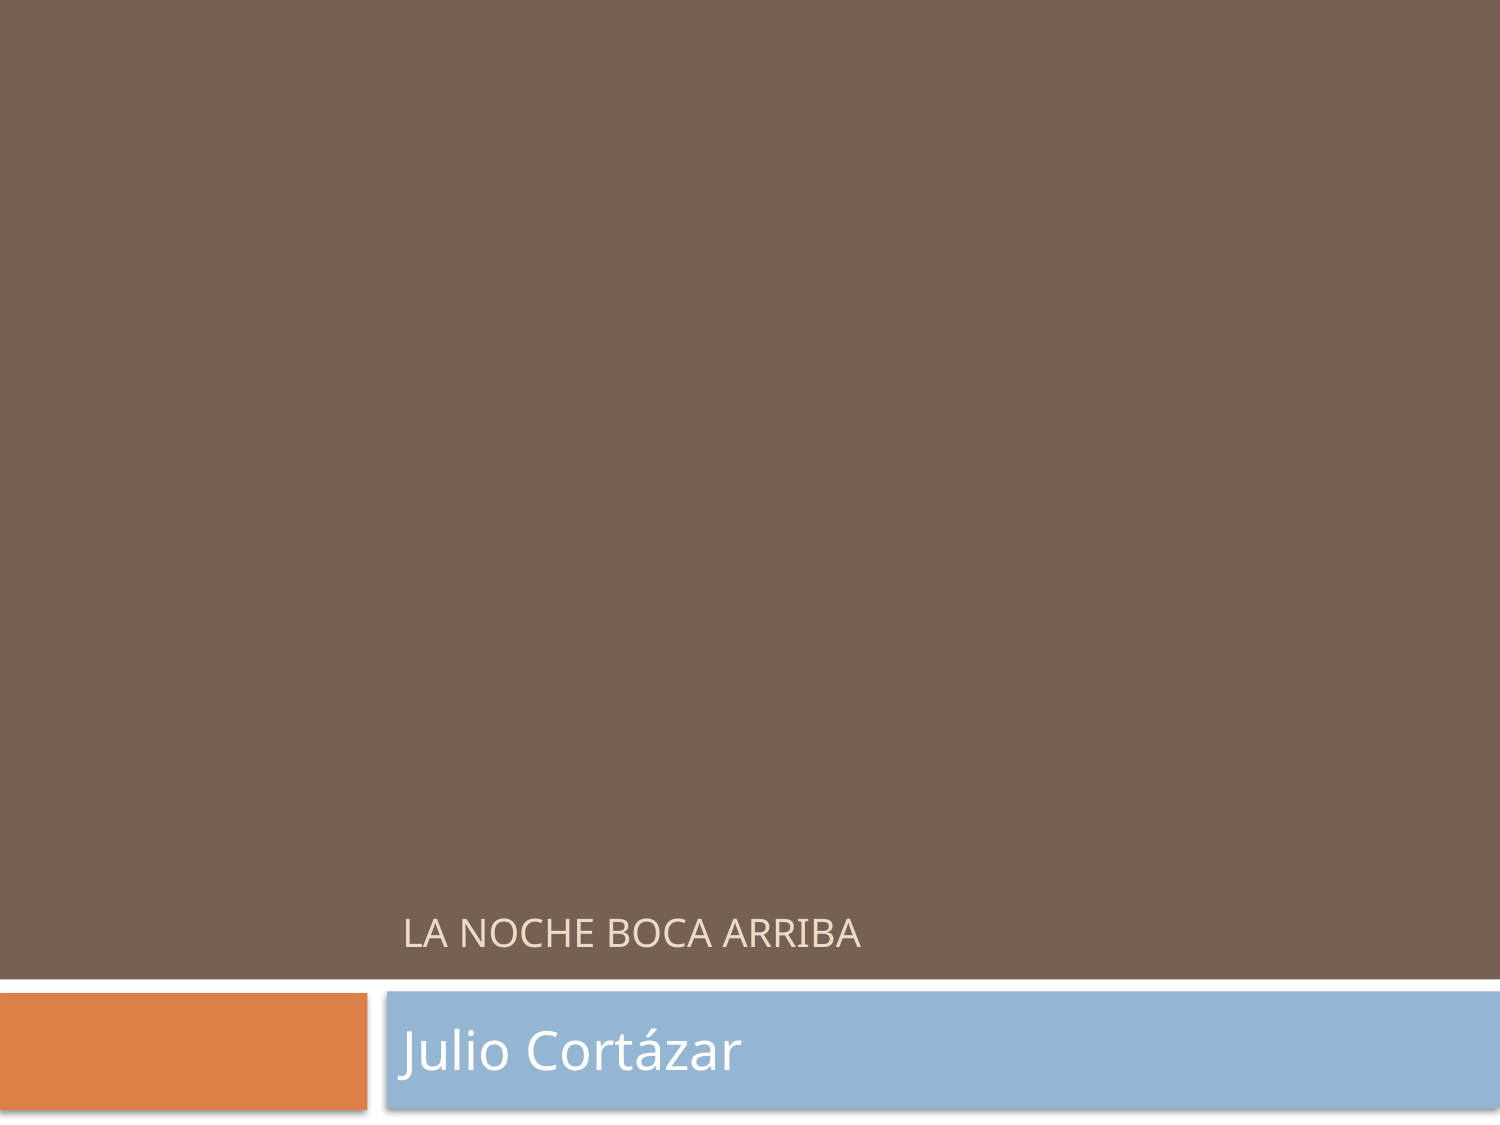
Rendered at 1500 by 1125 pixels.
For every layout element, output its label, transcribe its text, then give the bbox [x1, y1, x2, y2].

subtitle Julio Cortázar [387, 992, 1488, 1105]
title La noche boca arriba [387, 662, 1450, 963]
